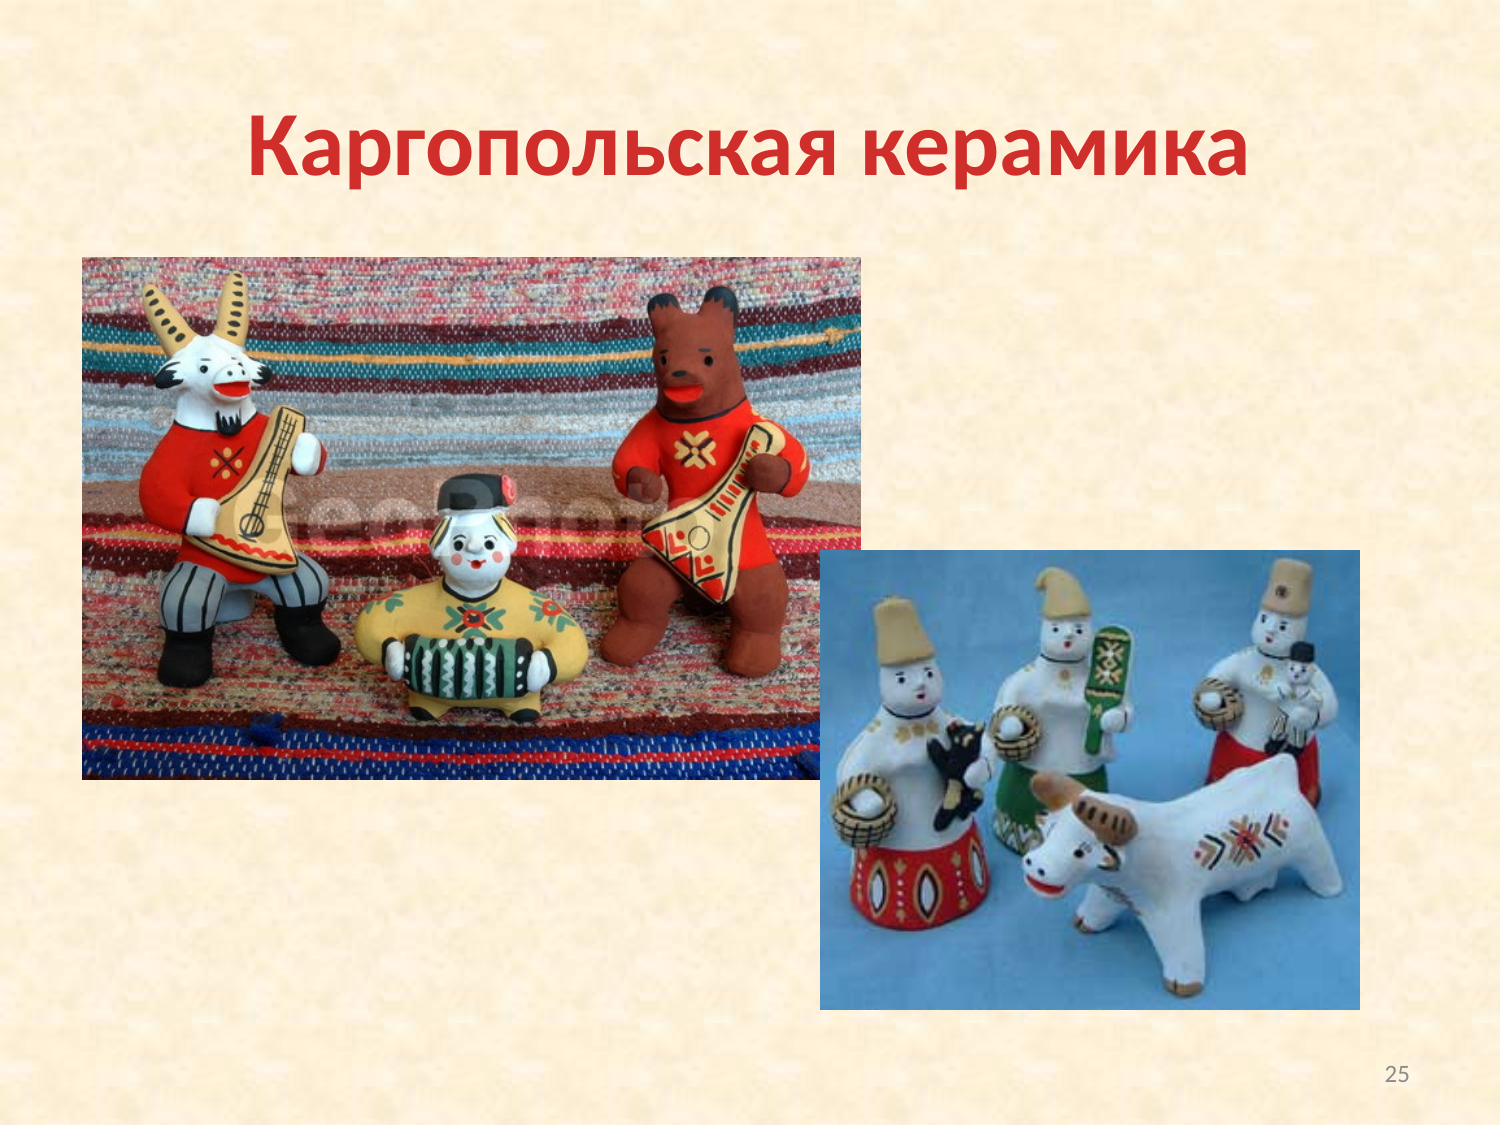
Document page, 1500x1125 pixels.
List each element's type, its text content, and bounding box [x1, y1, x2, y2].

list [81, 257, 861, 780]
picture [0, 0, 1500, 1125]
title Каргопольская керамика [74, 44, 1426, 233]
slide_number 25 [1074, 1042, 1425, 1103]
